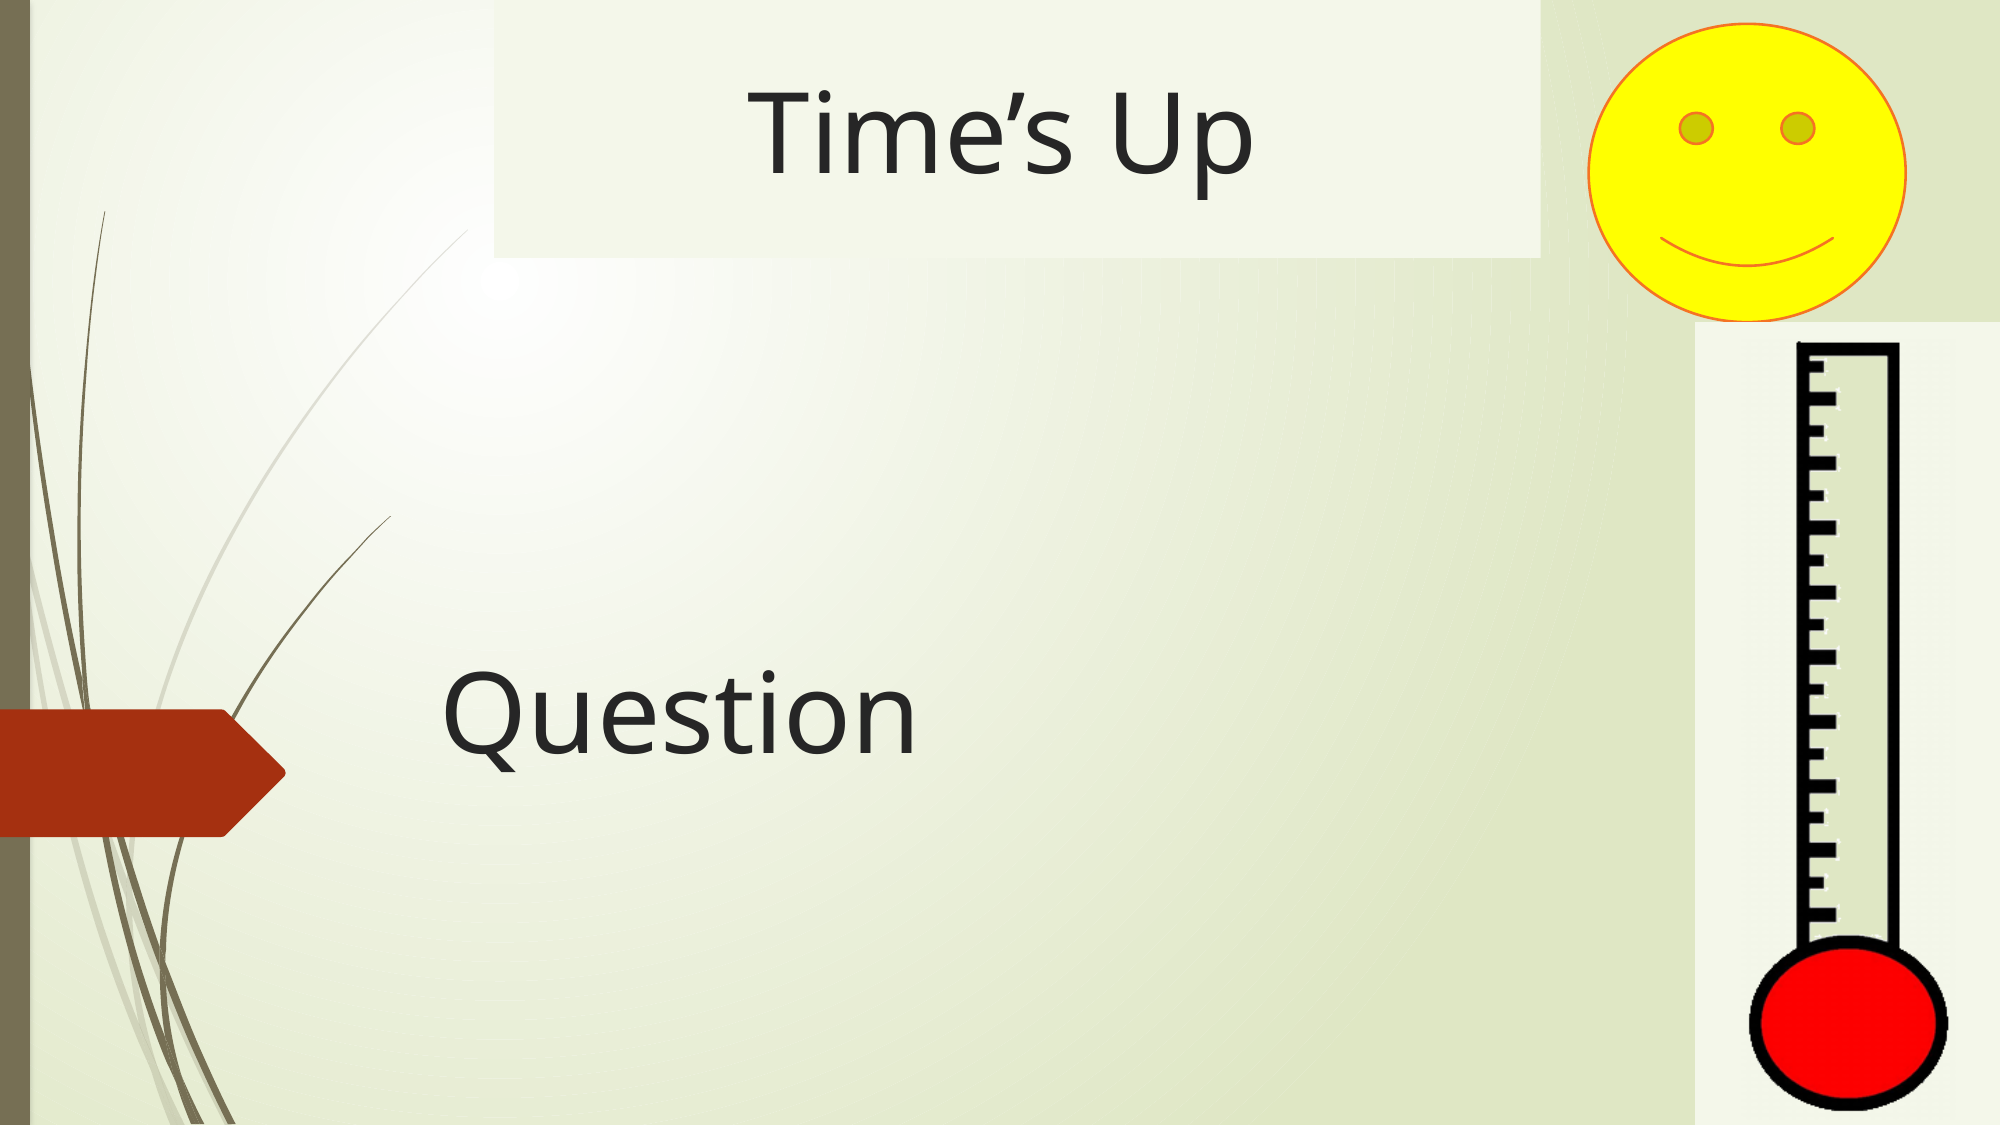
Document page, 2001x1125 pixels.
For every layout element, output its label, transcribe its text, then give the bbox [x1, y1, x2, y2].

text_box Time’s Up [494, 0, 1541, 258]
picture [1695, 321, 2000, 1125]
text_box [1587, 22, 1908, 321]
title Question [424, 412, 1690, 784]
